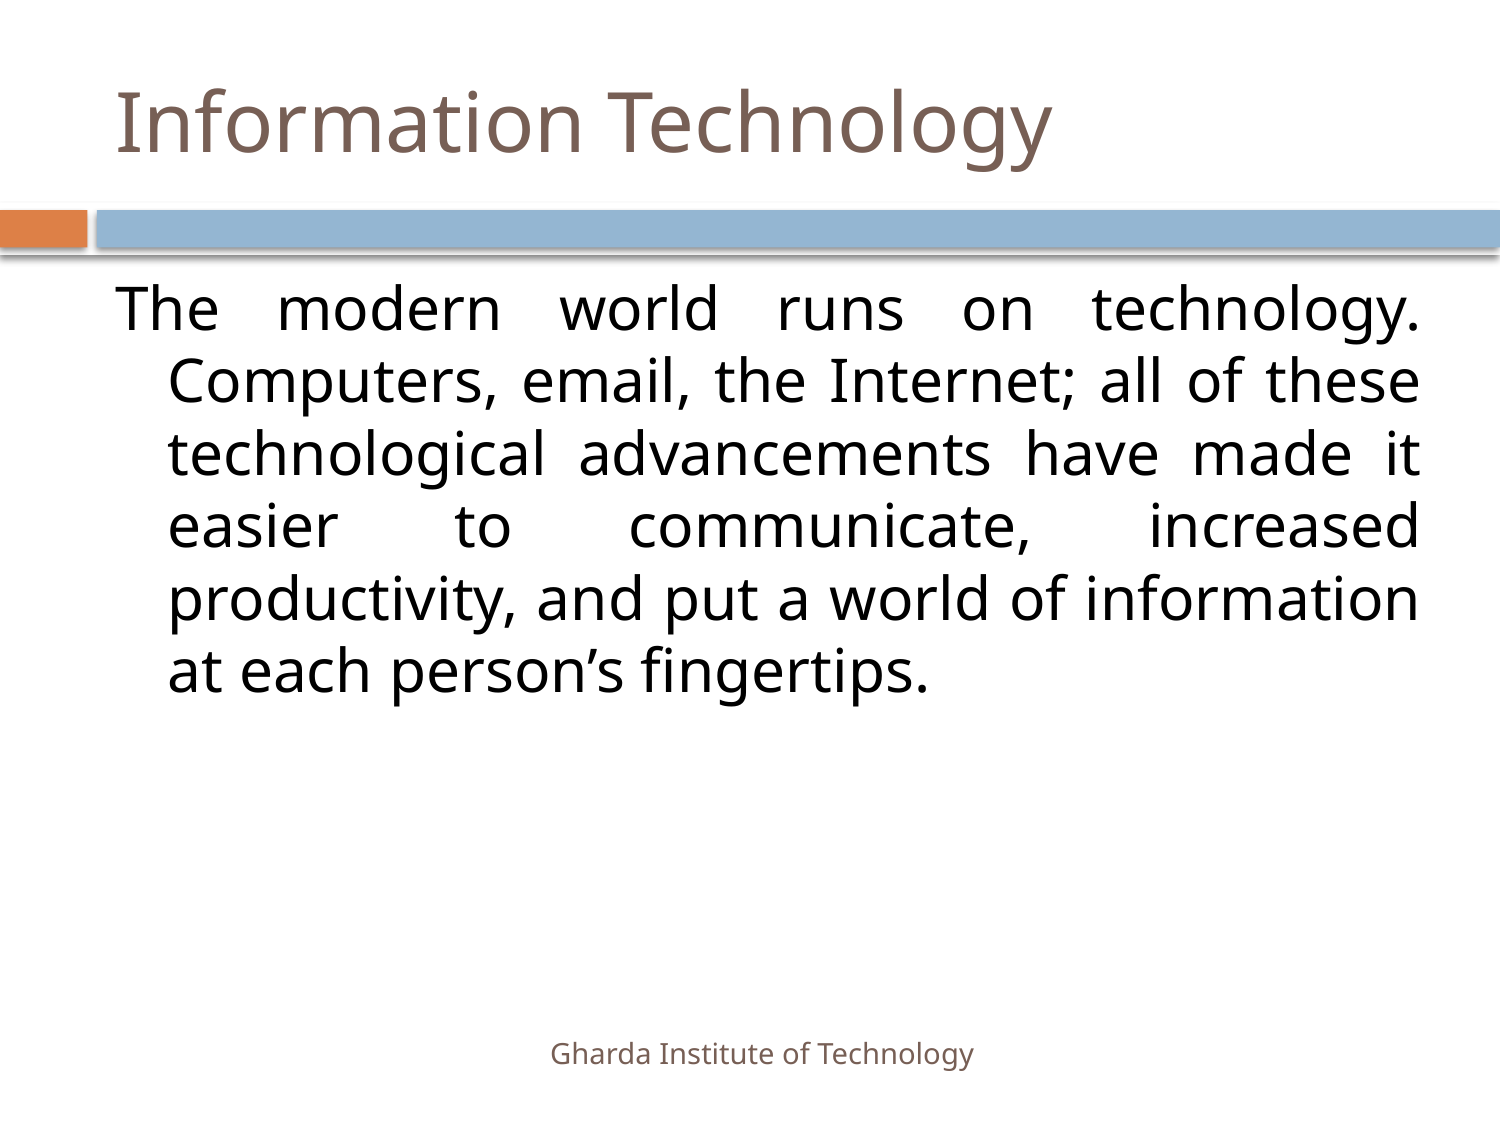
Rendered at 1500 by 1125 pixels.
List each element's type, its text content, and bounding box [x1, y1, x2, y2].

list The modern world runs on technology. Computers, email, the Internet; all of these technological advancements have made it easier to communicate, increased productivity, and put a world of information at each person’s fingertips. [100, 262, 1438, 1000]
footer Gharda Institute of Technology [99, 1024, 990, 1085]
title Information Technology [100, 37, 1438, 200]
